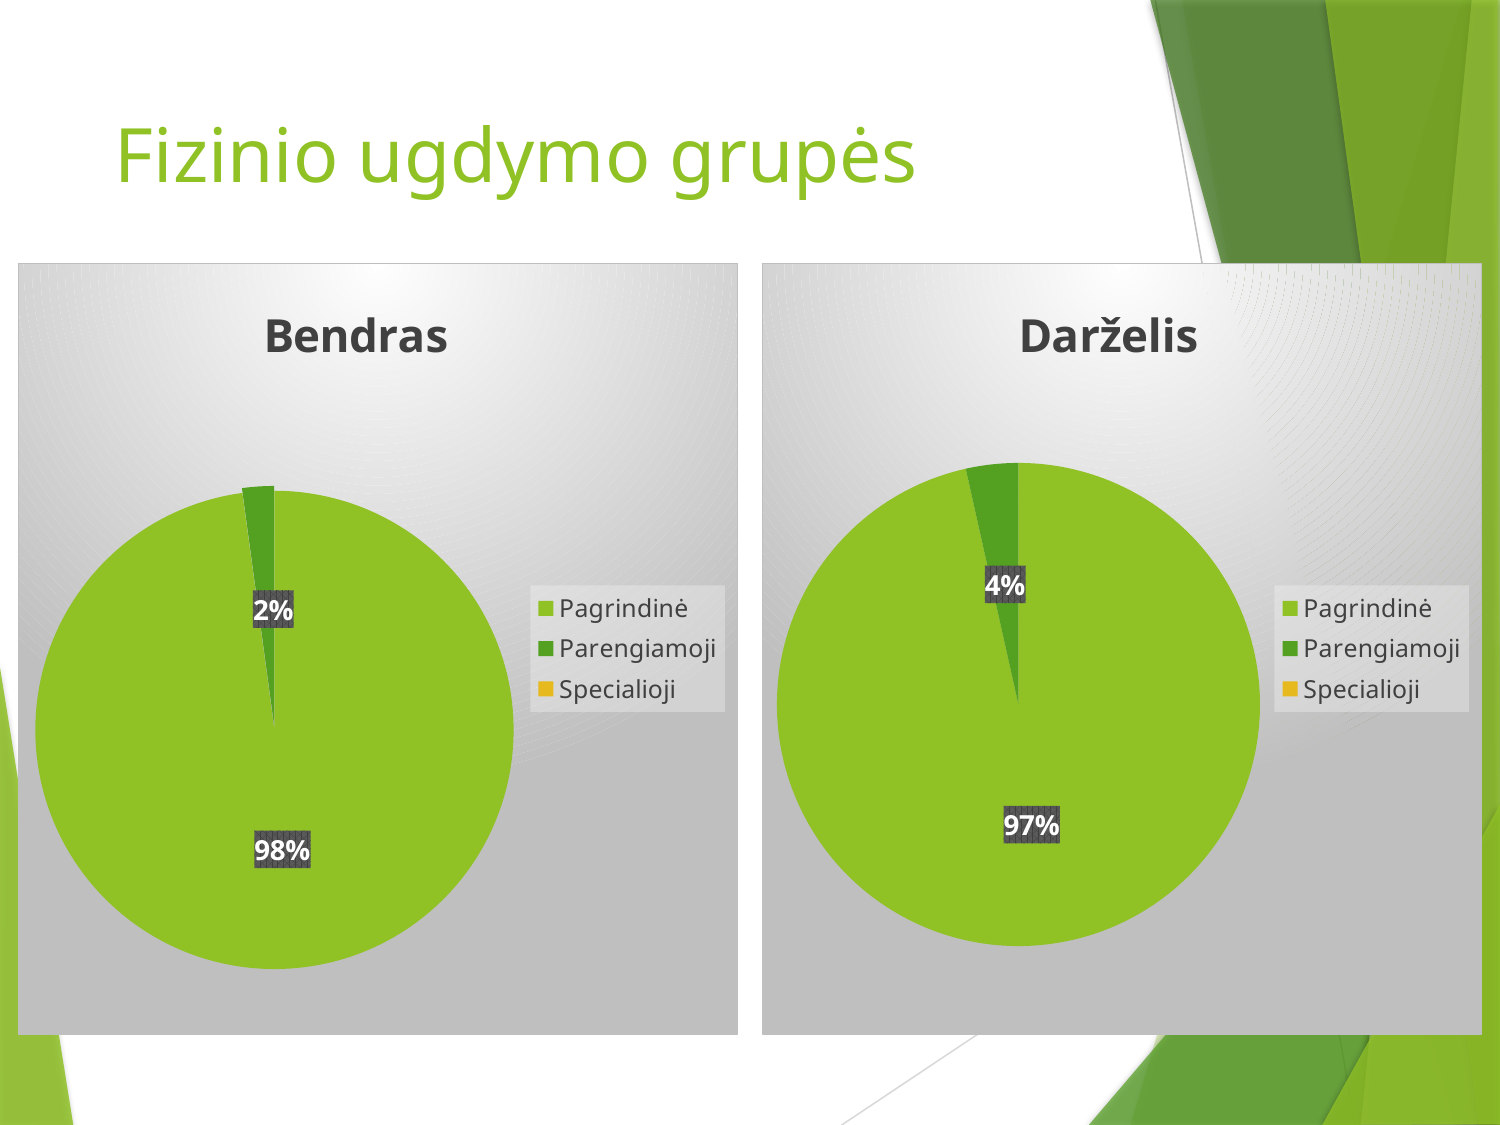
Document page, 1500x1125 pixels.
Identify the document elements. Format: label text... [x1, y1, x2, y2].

title Fizinio ugdymo grupės [99, 99, 1142, 317]
chart [761, 261, 1483, 1036]
chart [17, 261, 739, 1036]
